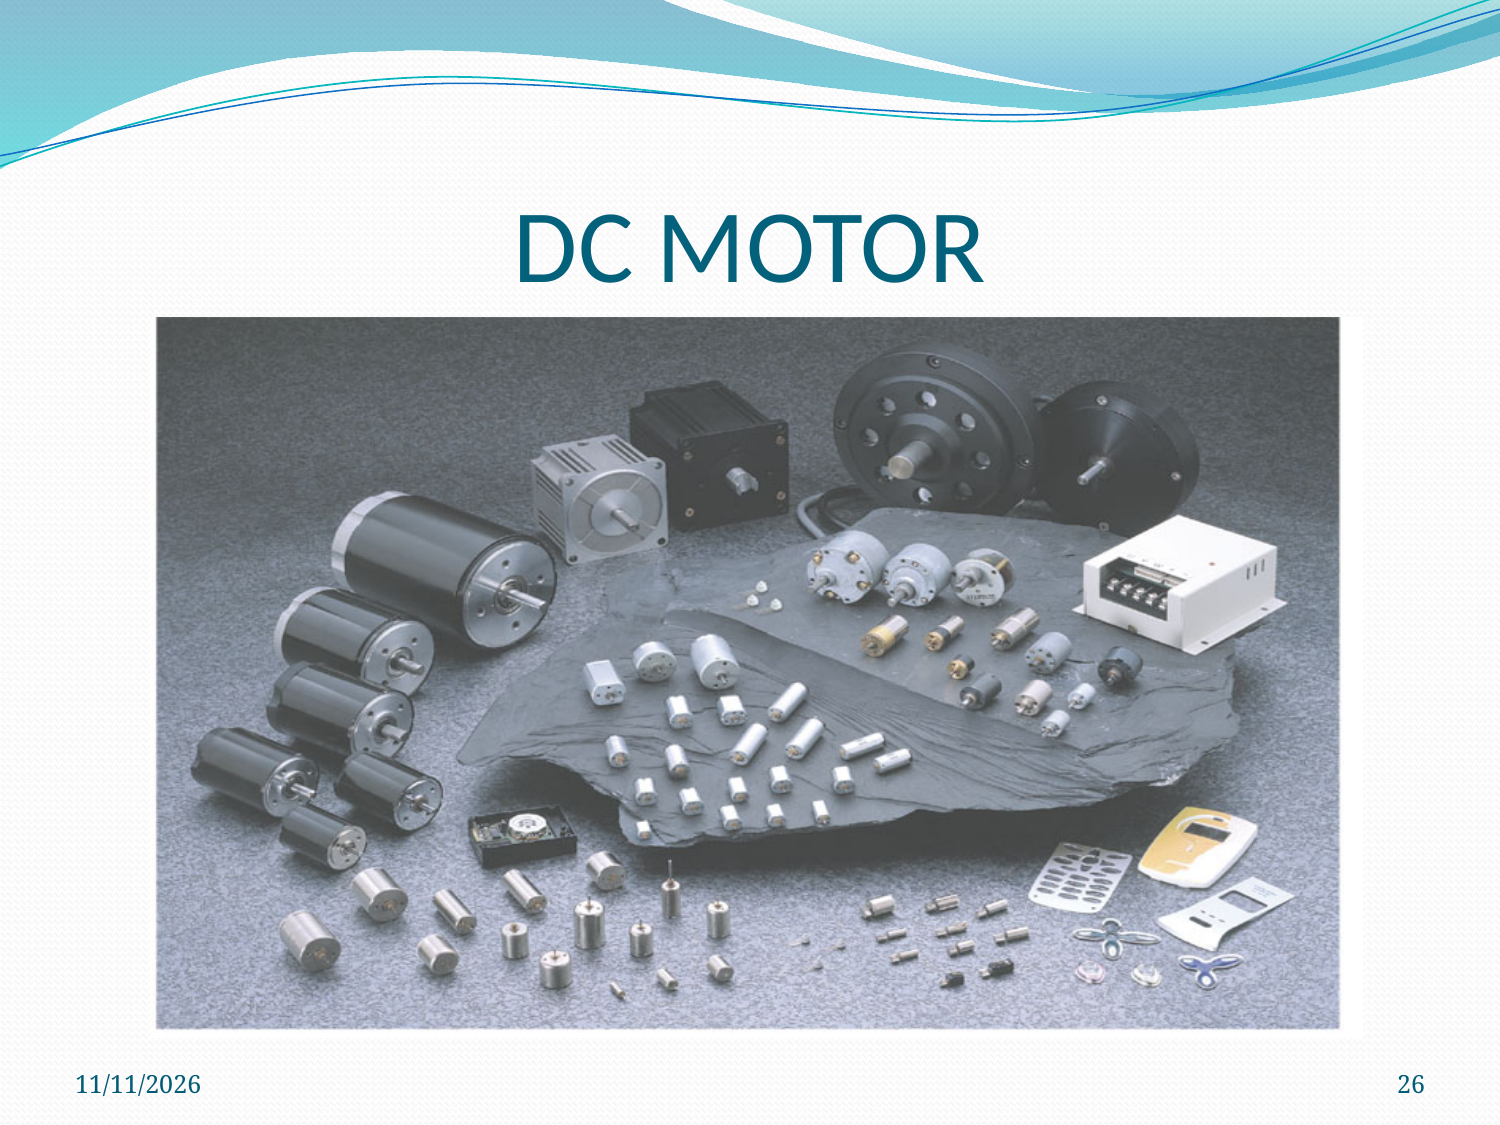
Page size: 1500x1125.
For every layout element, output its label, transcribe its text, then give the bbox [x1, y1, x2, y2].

title DC MOTOR [75, 115, 1425, 303]
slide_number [75, 1042, 425, 1103]
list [149, 317, 1363, 1038]
slide_number 26 [1299, 1042, 1425, 1103]
